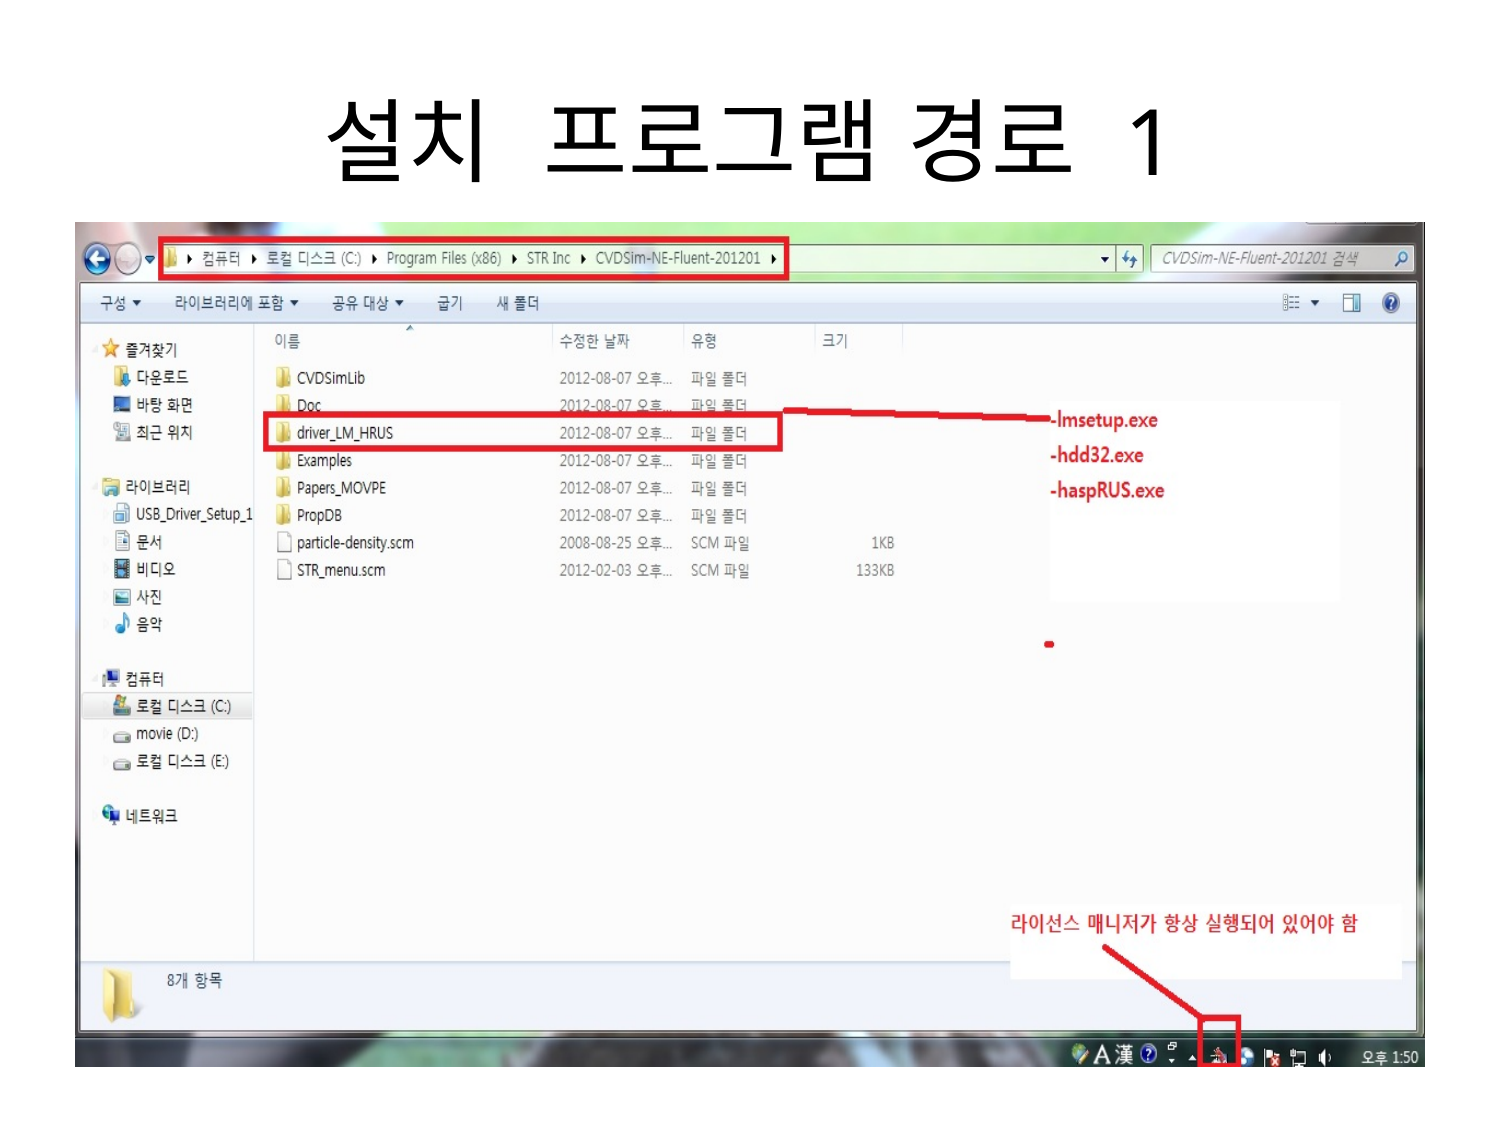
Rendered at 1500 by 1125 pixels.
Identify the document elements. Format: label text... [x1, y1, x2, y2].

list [74, 222, 1426, 1067]
title 설치 프로그램 경로 1 [75, 45, 1425, 221]
